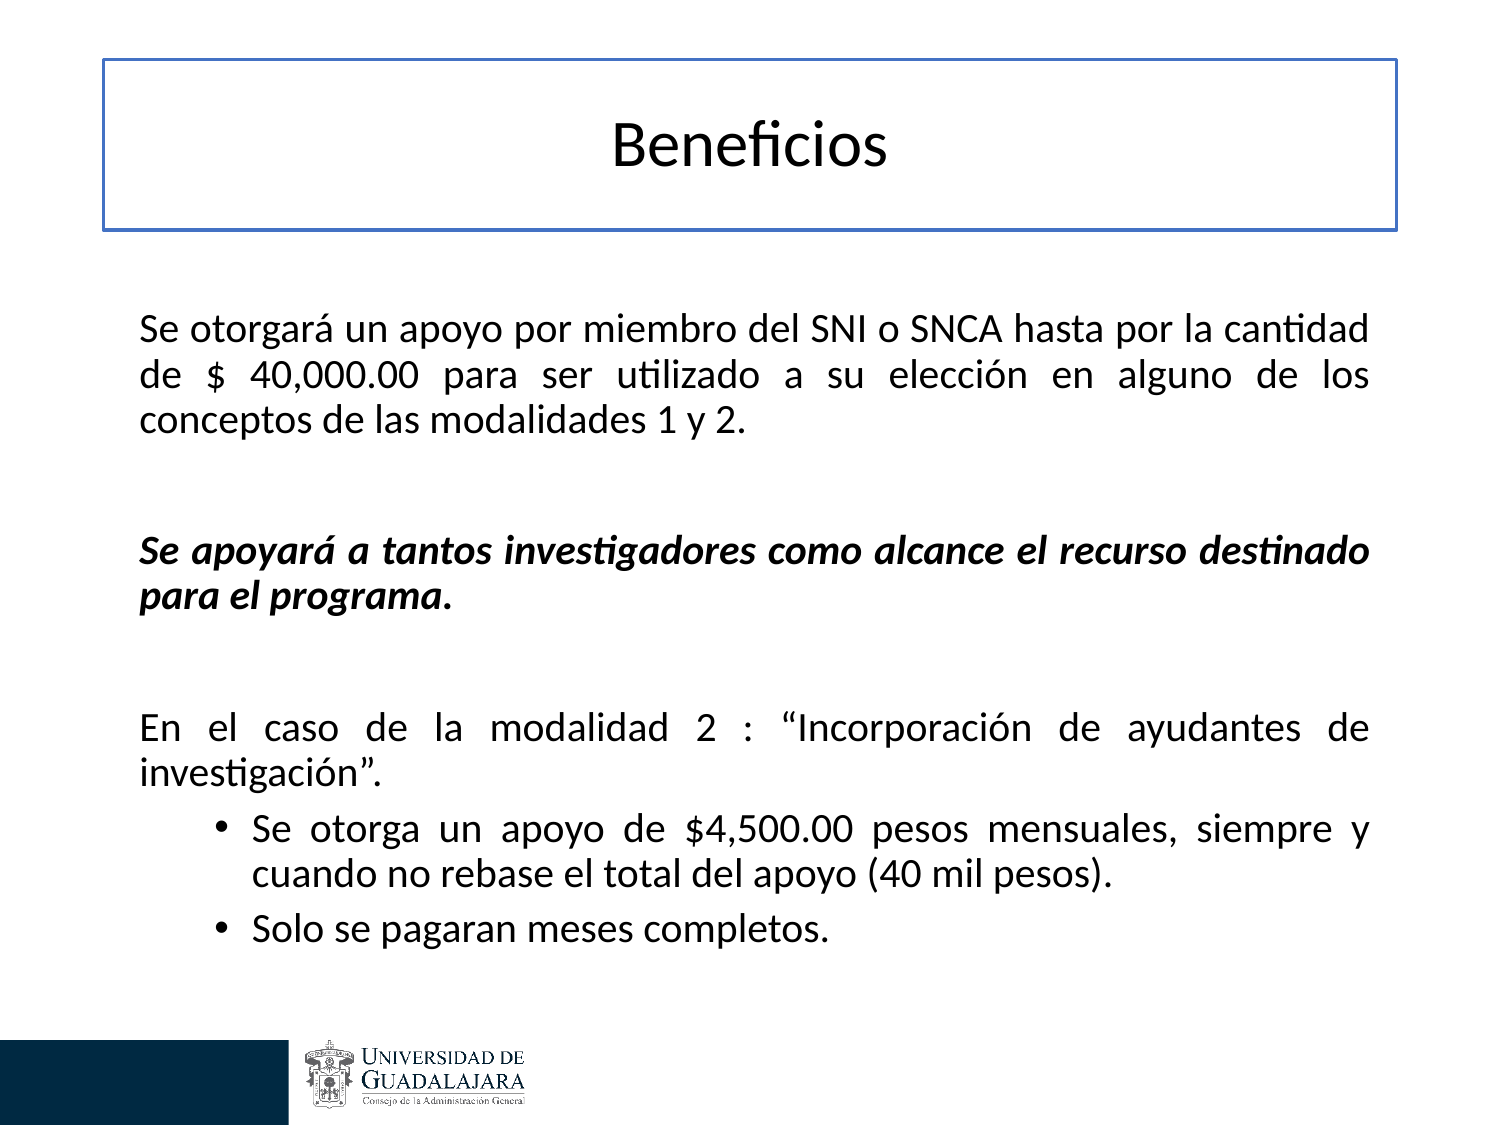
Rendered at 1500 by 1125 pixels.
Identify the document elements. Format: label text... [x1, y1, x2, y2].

list Se otorgará un apoyo por miembro del SNI o SNCA hasta por la cantidad de $ 40,000.00 para ser utilizado a su elección en alguno de los conceptos de las modalidades 1 y 2. Se apoyará a tantos investigadores como alcance el recurso destinado para el programa. En el caso de la modalidad 2 : “Incorporación de ayudantes de investigación”. Se otorga un apoyo de $4,500.00 pesos mensuales, siempre y cuando no rebase el total del apoyo (40 mil pesos). Solo se pagaran meses completos. [124, 299, 1386, 1014]
picture [305, 1040, 525, 1109]
title Beneficios [103, 59, 1397, 231]
